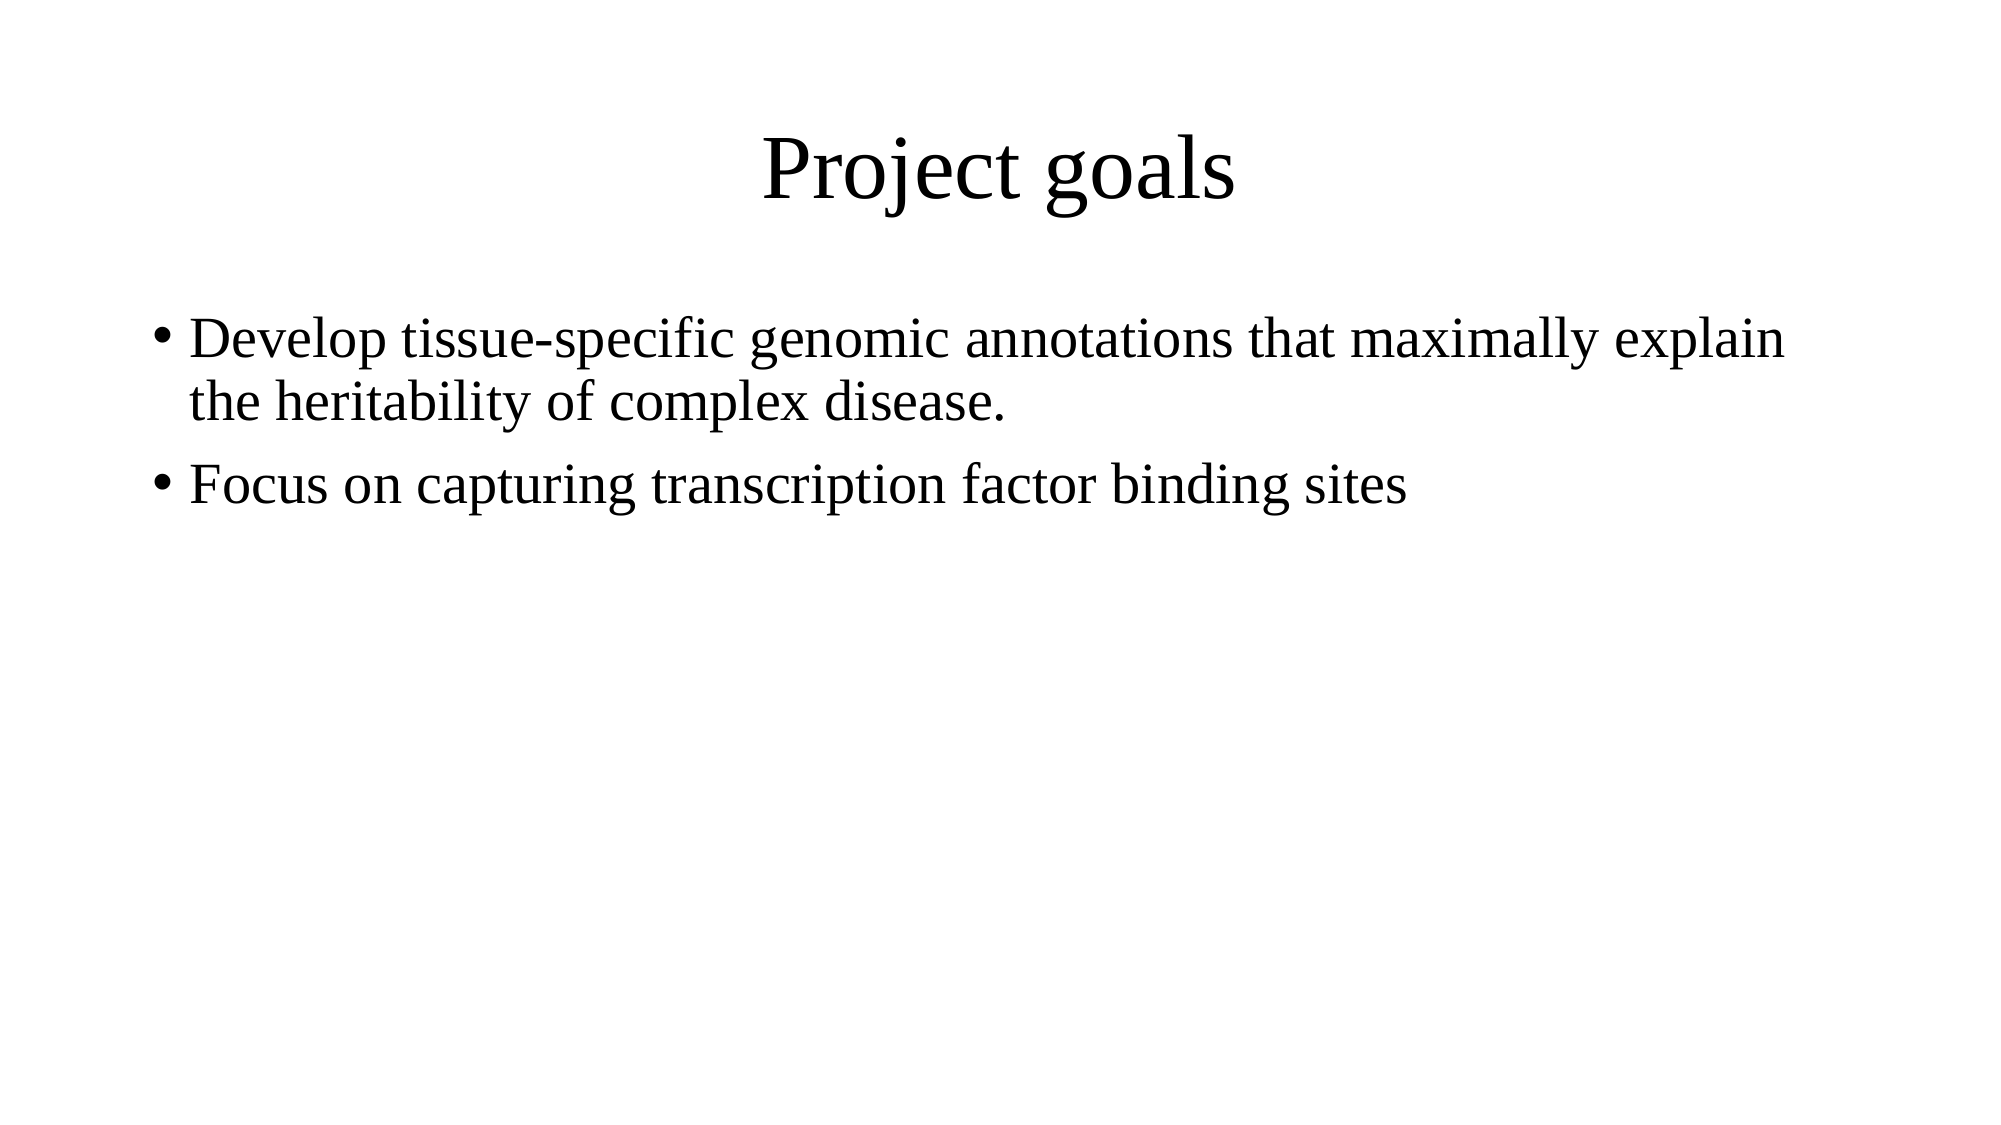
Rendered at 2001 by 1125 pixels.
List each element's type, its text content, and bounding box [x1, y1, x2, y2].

title Project goals [137, 59, 1863, 278]
list Develop tissue-specific genomic annotations that maximally explain the heritability of complex disease. Focus on capturing transcription factor binding sites [137, 299, 1863, 1014]
